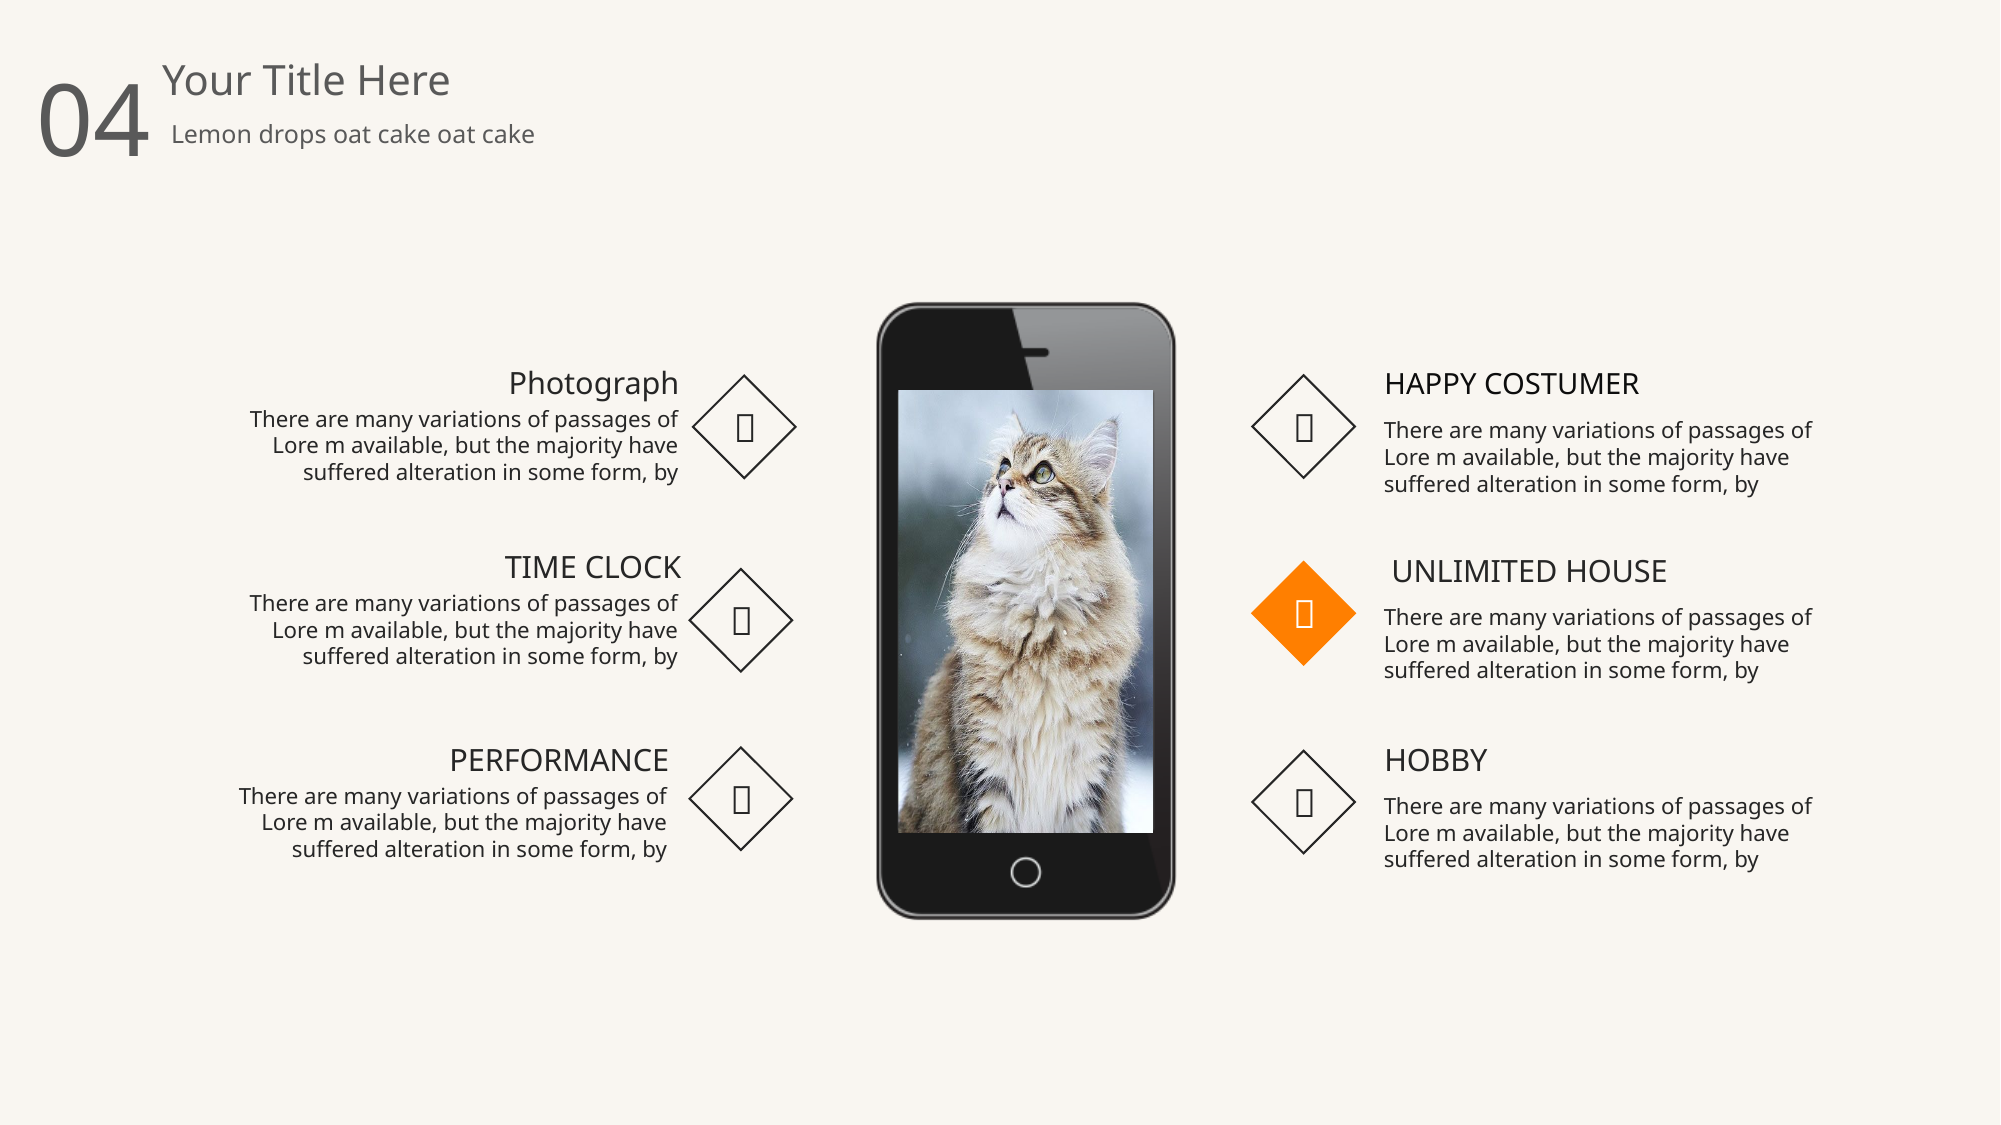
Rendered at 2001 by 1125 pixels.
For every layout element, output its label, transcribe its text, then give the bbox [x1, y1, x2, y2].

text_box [1368, 357, 1863, 506]
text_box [189, 733, 684, 871]
text_box 04 [16, 32, 151, 181]
text_box Your Title Here [151, 46, 503, 112]
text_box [1368, 733, 1863, 881]
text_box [872, 299, 1180, 922]
text_box  [1250, 560, 1357, 667]
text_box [200, 356, 694, 494]
text_box  [697, 567, 794, 674]
text_box  [1250, 373, 1357, 480]
text_box  [694, 374, 797, 480]
text_box  [1250, 749, 1357, 855]
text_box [199, 540, 697, 678]
text_box Lemon drops oat cake oat cake [171, 112, 606, 160]
text_box  [688, 745, 794, 852]
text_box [1368, 544, 1863, 692]
